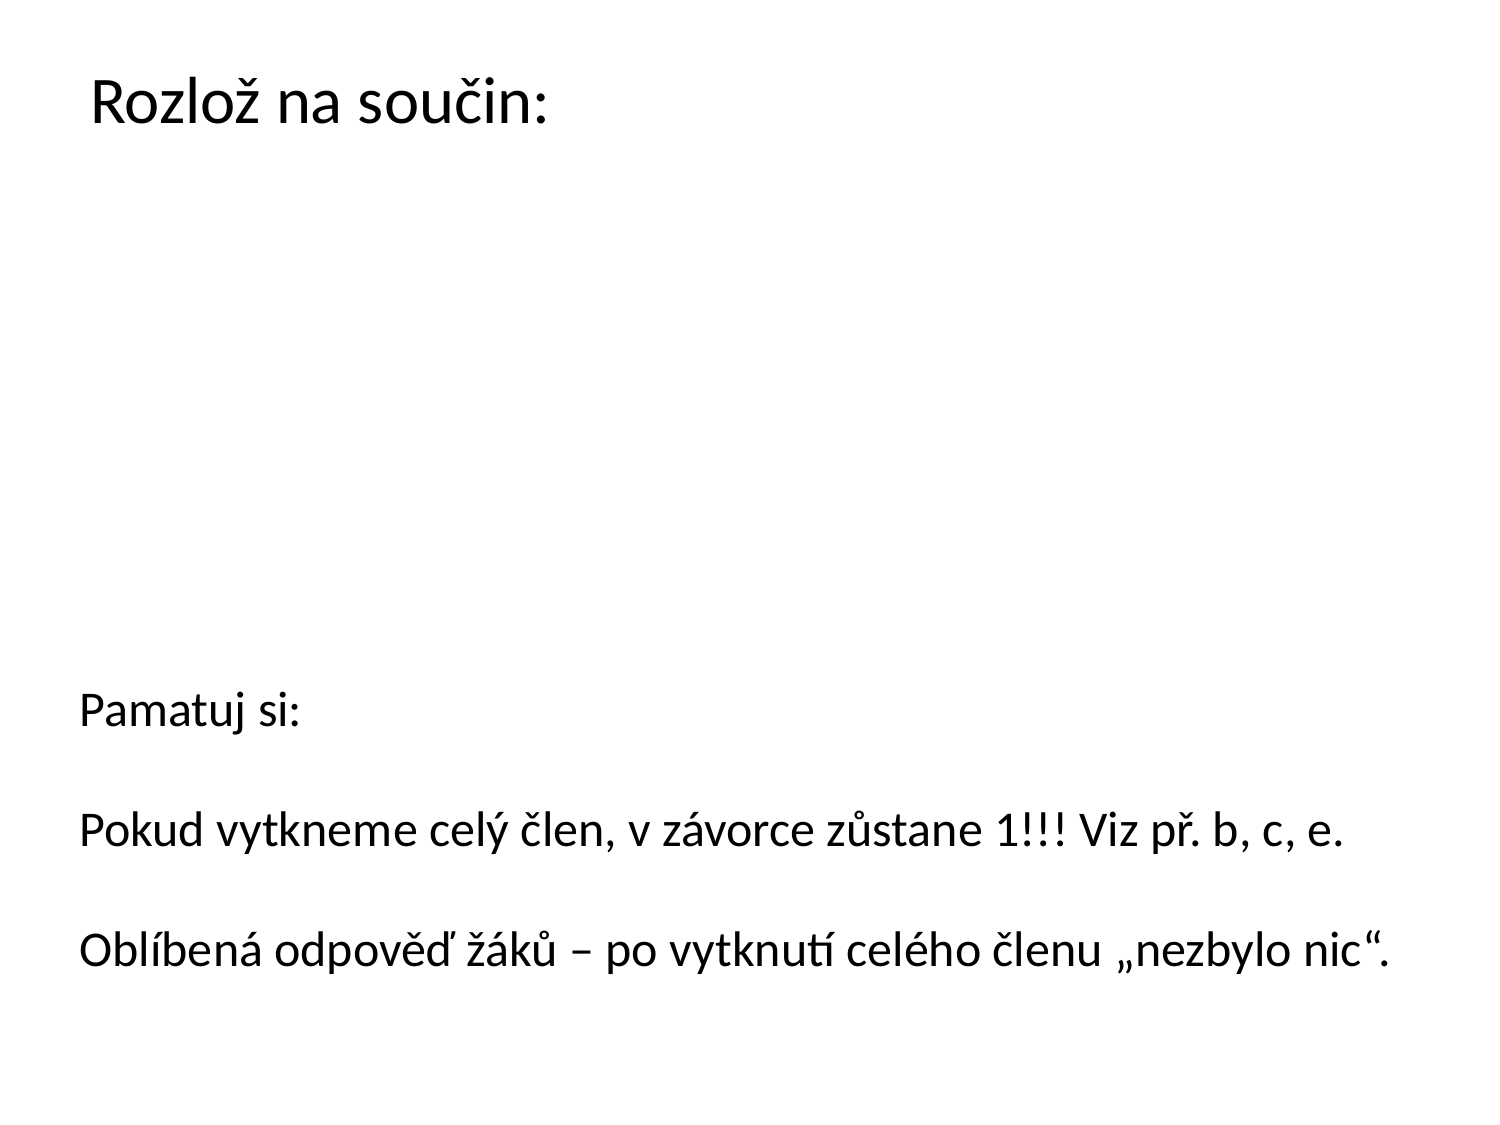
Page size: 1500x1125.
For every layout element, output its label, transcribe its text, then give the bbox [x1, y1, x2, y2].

text_box Pamatuj si: Pokud vytkneme celý člen, v závorce zůstane 1!!! Viz př. b, c, e. Oblíbená odpověď žáků – po vytknutí celého členu „nezbylo nic“. [64, 669, 1447, 985]
title Rozlož na součin: [75, 45, 1425, 149]
